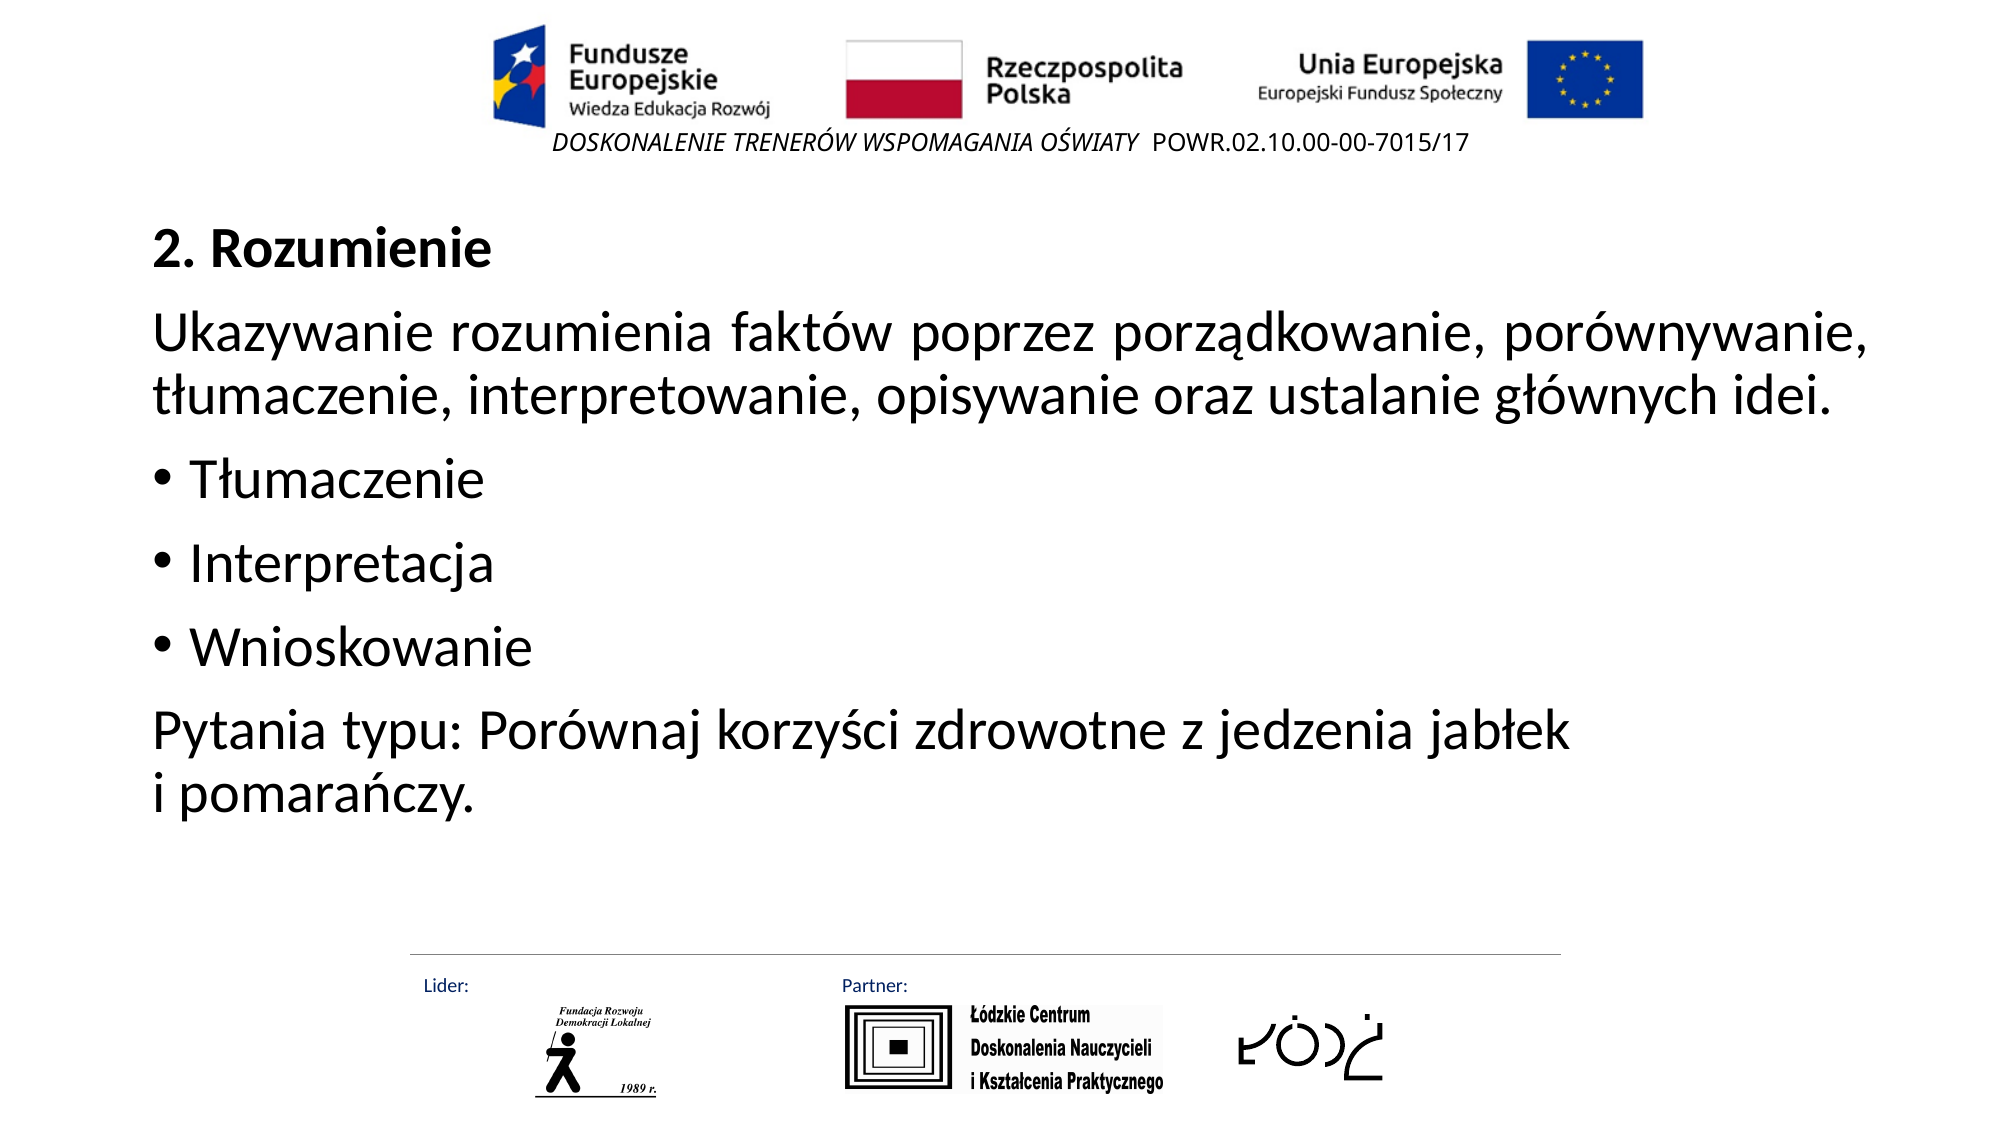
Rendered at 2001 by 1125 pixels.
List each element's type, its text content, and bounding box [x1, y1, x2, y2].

picture [468, 0, 1669, 154]
picture [384, 953, 1587, 1125]
list 2. Rozumienie Ukazywanie rozumienia faktów poprzez porządkowanie, porównywanie, tłumaczenie, interpretowanie, opisywanie oraz ustalanie głównych idei. Tłumaczenie Interpretacja Wnioskowanie Pytania typu: Porównaj korzyści zdrowotne z jedzenia jabłek i pomarańczy. [137, 210, 1885, 888]
title DOSKONALENIE TRENERÓW WSPOMAGANIA OŚWIATY POWR.02.10.00-00-7015/17 [151, 0, 1871, 169]
